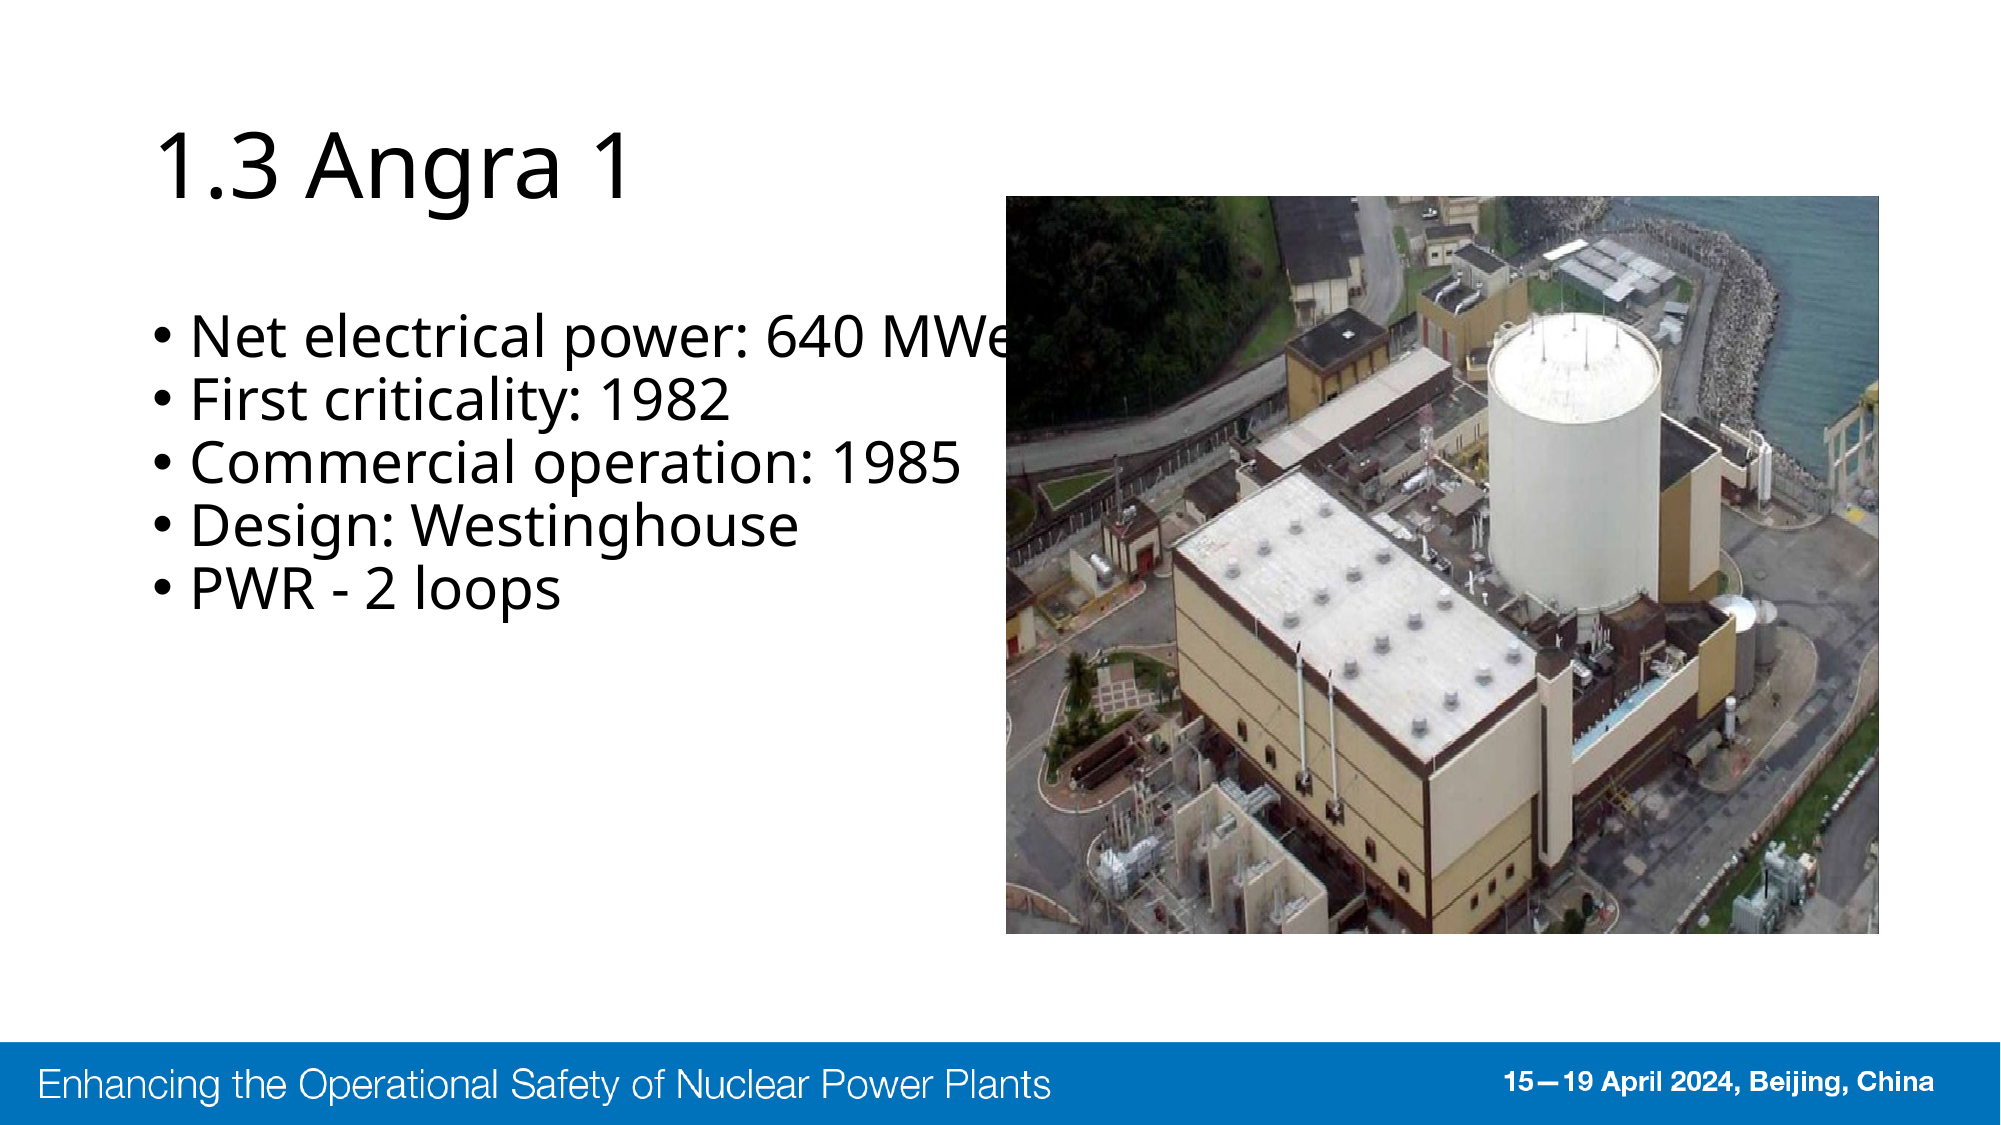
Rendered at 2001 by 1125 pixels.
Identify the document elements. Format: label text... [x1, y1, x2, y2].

list Net electrical power: 640 MWe First criticality: 1982 Commercial operation: 1985 Design: Westinghouse PWR - 2 loops [137, 299, 1863, 1014]
title 1.3 Angra 1 [137, 59, 1863, 278]
picture [0, 0, 2001, 1125]
